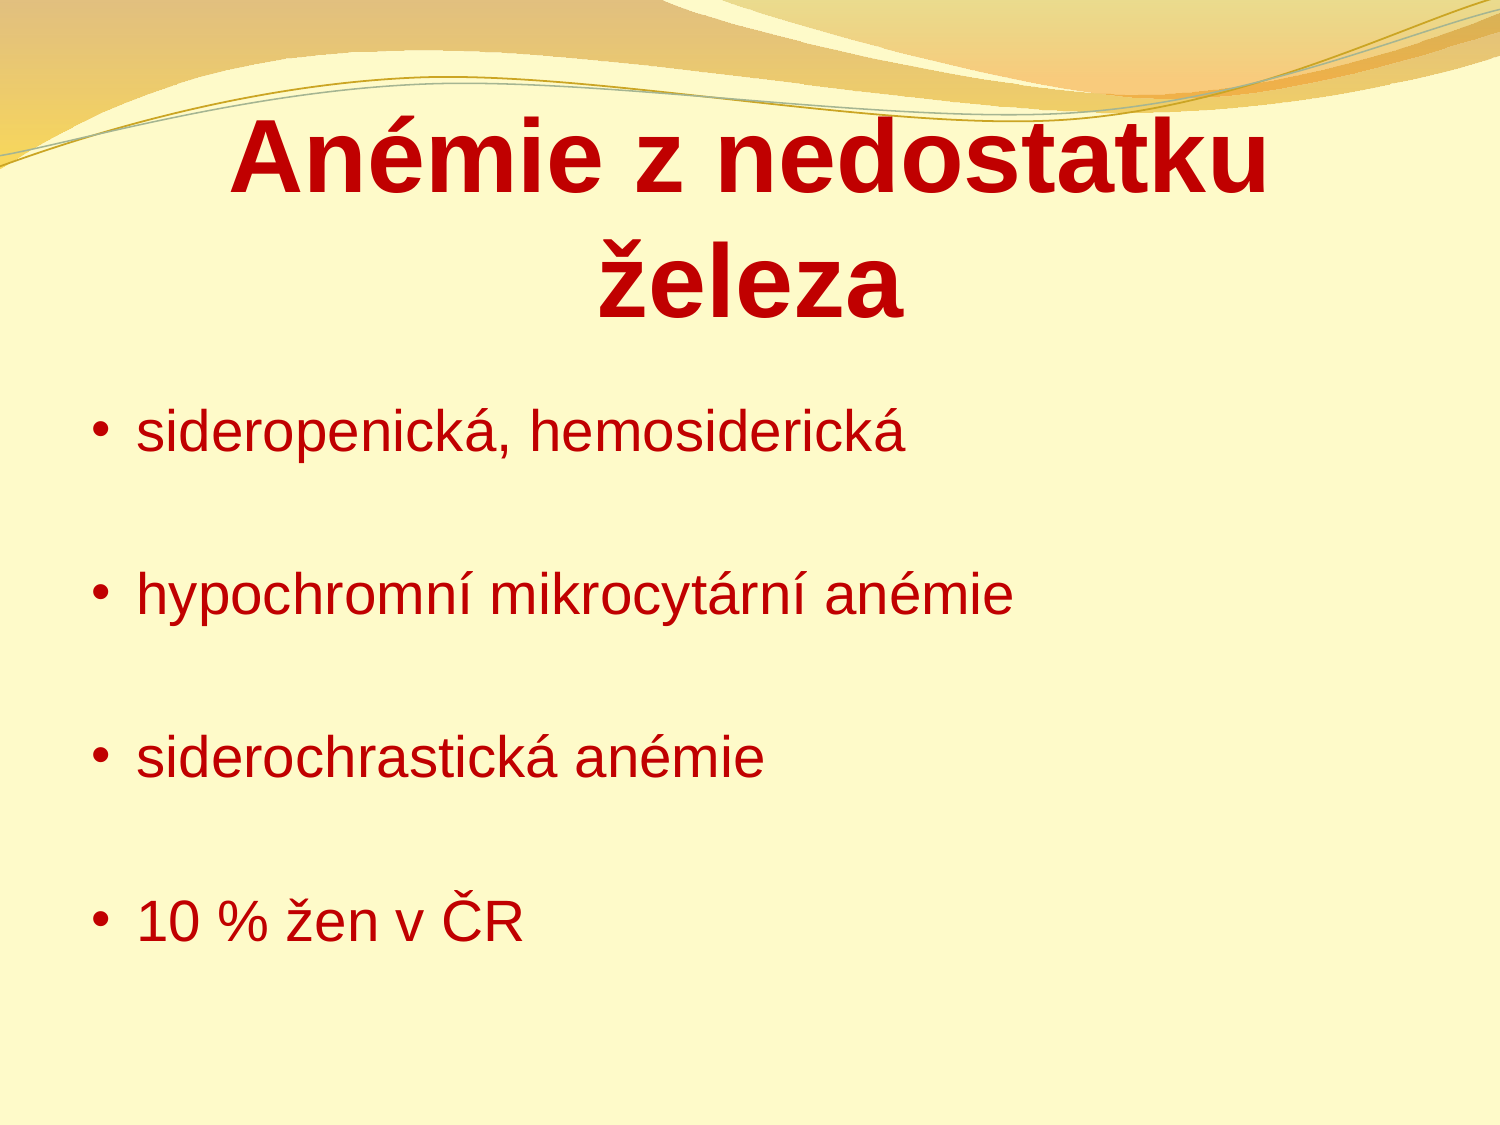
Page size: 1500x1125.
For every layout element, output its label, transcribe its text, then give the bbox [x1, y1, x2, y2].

title Anémie z nedostatku železa [74, 77, 1426, 339]
list sideropenická, hemosiderická hypochromní mikrocytární anémie siderochrastická anémie 10 % žen v ČR [76, 385, 1427, 1074]
